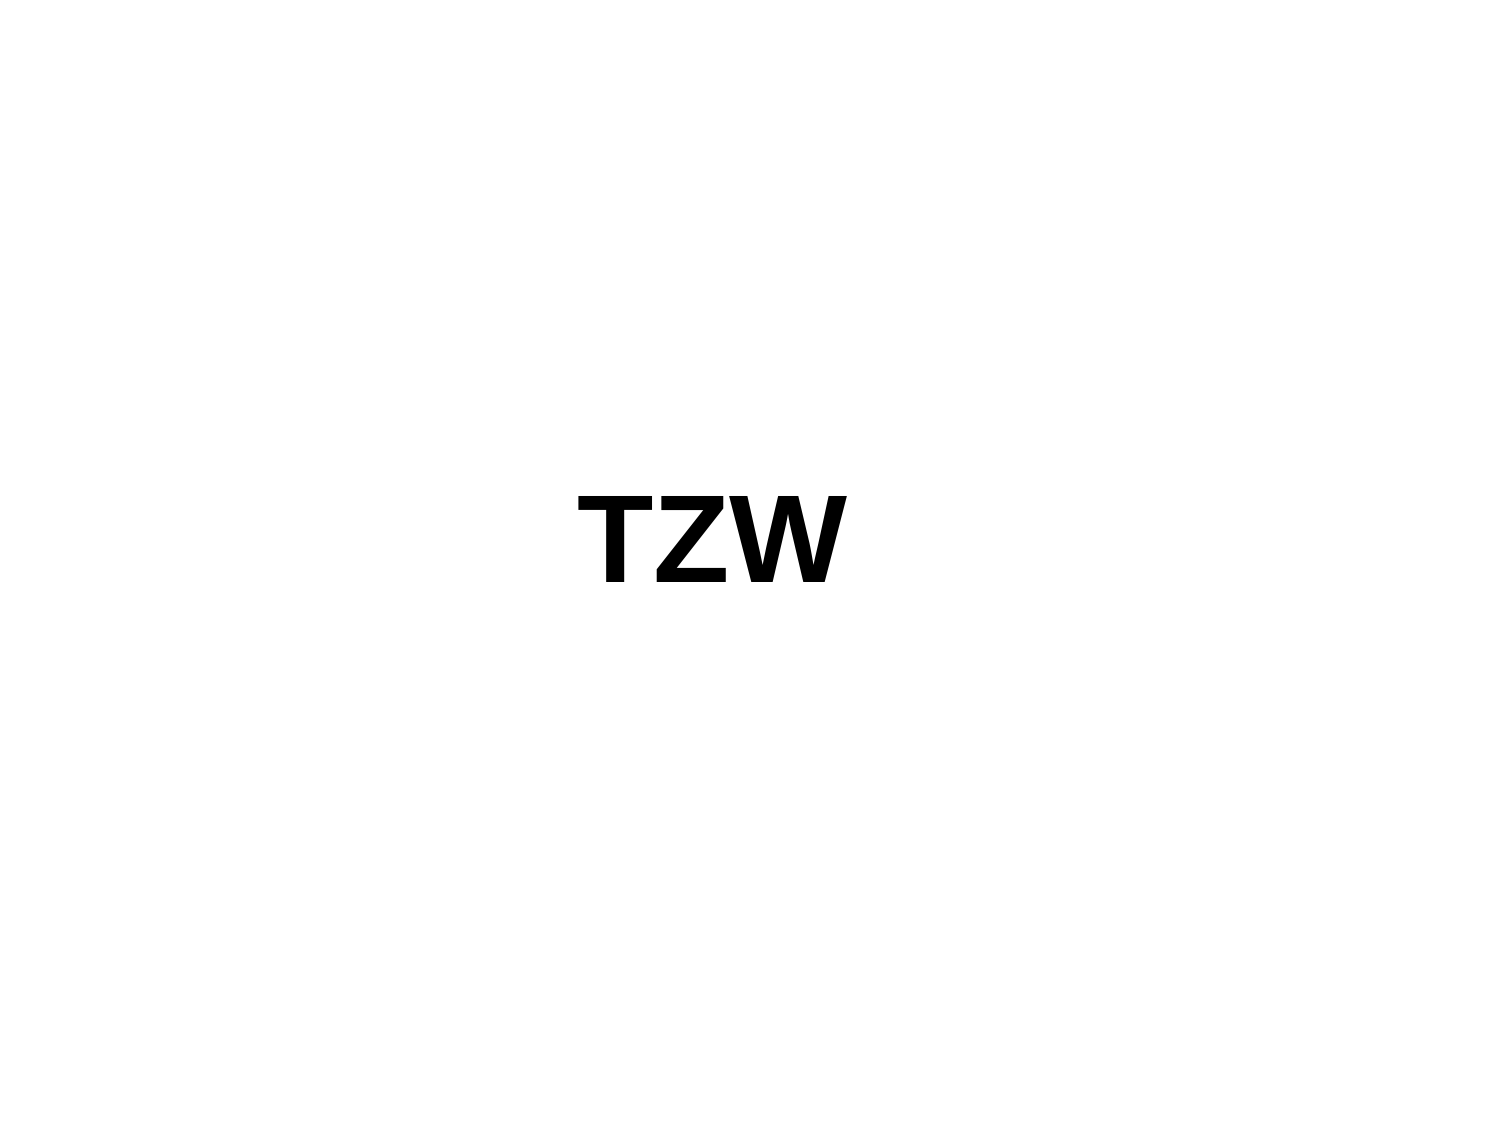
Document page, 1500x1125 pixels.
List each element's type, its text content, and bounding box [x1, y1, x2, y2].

text_box TZW [562, 449, 875, 615]
